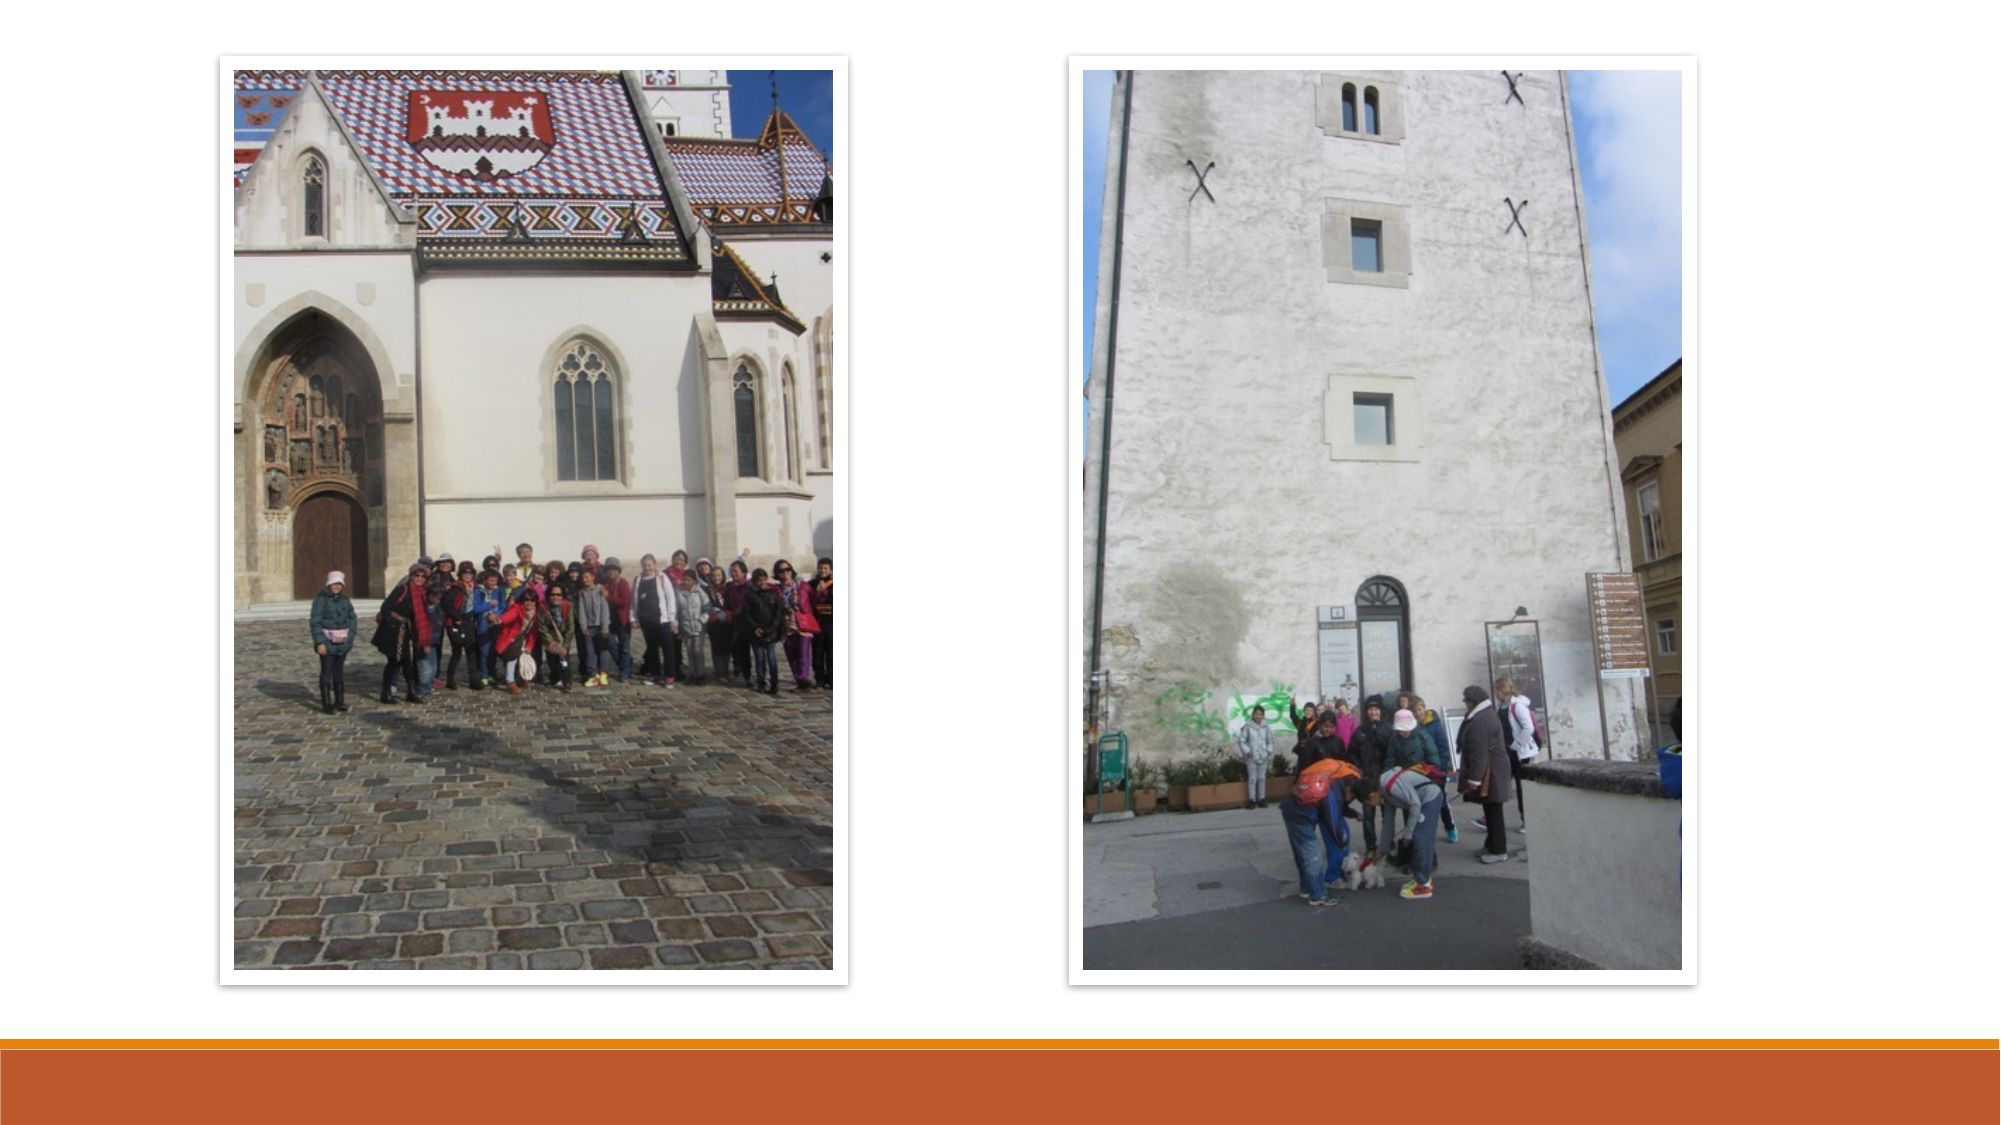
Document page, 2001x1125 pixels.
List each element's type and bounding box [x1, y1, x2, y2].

picture [1082, 69, 1683, 971]
picture [233, 69, 834, 971]
